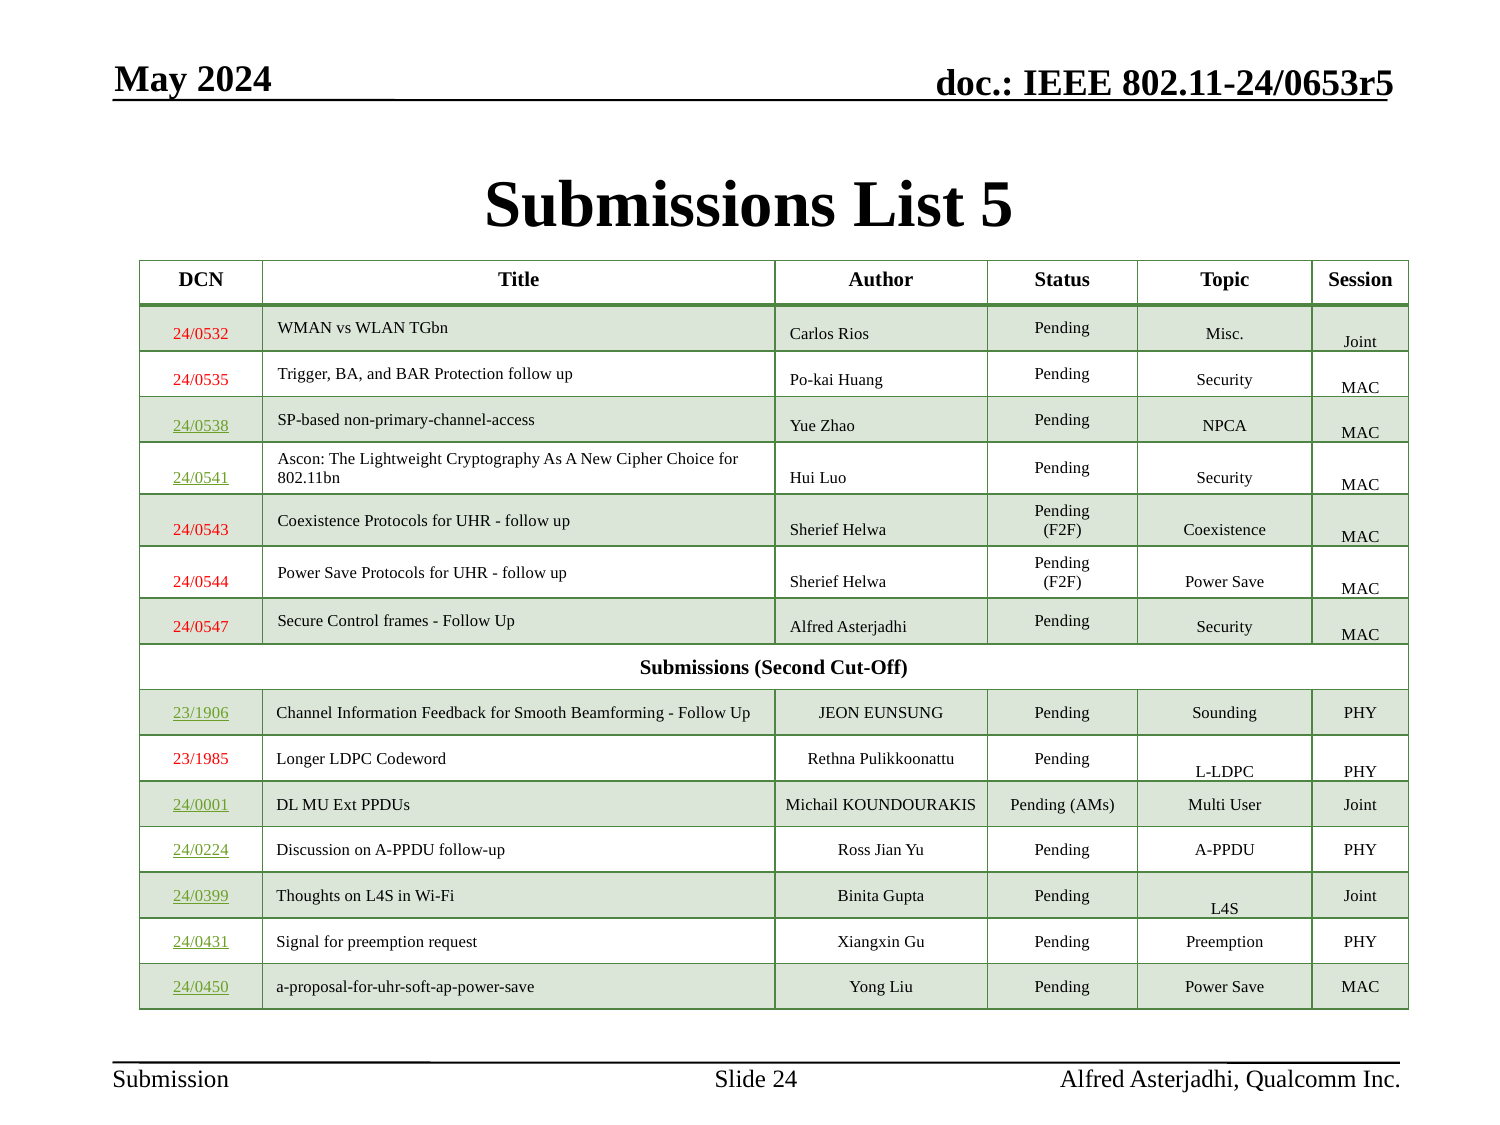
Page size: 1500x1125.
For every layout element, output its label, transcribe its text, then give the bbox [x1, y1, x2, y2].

table_cell 24/0547 [140, 599, 262, 643]
table_cell L4S [1138, 873, 1311, 917]
table_cell Security [1138, 599, 1311, 643]
table_cell WMAN vs WLAN TGbn [263, 307, 774, 350]
slide_number Slide 24 [712, 1061, 800, 1123]
table_cell PHY [1313, 736, 1408, 780]
table_cell Power Save [1138, 547, 1311, 597]
table_cell 24/0001 [140, 782, 262, 826]
table_cell 24/0450 [140, 964, 262, 1008]
table_cell Coexistence [1138, 495, 1311, 545]
table_cell Joint [1313, 307, 1408, 350]
table_cell Secure Control frames - Follow Up [263, 599, 774, 643]
table_cell 24/0544 [140, 547, 262, 597]
table_header Author [776, 261, 987, 303]
table_cell Hui Luo [776, 443, 987, 493]
table_cell MAC [1313, 495, 1408, 545]
table_header Status [988, 261, 1137, 303]
table_cell Xiangxin Gu [776, 919, 987, 963]
table_cell MAC [1313, 599, 1408, 643]
table_cell Carlos Rios [776, 307, 987, 350]
table_cell Joint [1313, 782, 1408, 826]
table_cell Sounding [1138, 690, 1311, 734]
table_cell Pending (F2F) [988, 495, 1137, 545]
table_cell Pending [988, 919, 1137, 963]
table_cell Michail KOUNDOURAKIS [776, 782, 987, 826]
table_cell Power Save [1138, 964, 1311, 1008]
table_cell 24/0541 [140, 443, 262, 493]
table_cell Security [1138, 352, 1311, 396]
table_cell a-proposal-for-uhr-soft-ap-power-save [263, 964, 774, 1008]
table_cell Coexistence Protocols for UHR - follow up [263, 495, 774, 545]
table_cell Rethna Pulikkoonattu [776, 736, 987, 780]
table_header DCN [140, 261, 262, 303]
table_cell PHY [1313, 919, 1408, 963]
table_cell Sherief Helwa [776, 495, 987, 545]
table_cell Security [1138, 443, 1311, 493]
table_cell Yong Liu [776, 964, 987, 1008]
table_cell Pending [988, 690, 1137, 734]
table_cell Ross Jian Yu [776, 827, 987, 871]
table_cell Signal for preemption request [263, 919, 774, 963]
table_cell Pending [988, 352, 1137, 396]
table_cell 23/1985 [140, 736, 262, 780]
table_cell Pending [988, 873, 1137, 917]
table_cell 24/0431 [140, 919, 262, 963]
table_cell PHY [1313, 827, 1408, 871]
table_cell Sherief Helwa [776, 547, 987, 597]
table_cell 23/1906 [140, 690, 262, 734]
table_cell Discussion on A-PPDU follow-up [263, 827, 774, 871]
table_cell Longer LDPC Codeword [263, 736, 774, 780]
table_cell A-PPDU [1138, 827, 1311, 871]
table_cell Pending (AMs) [988, 782, 1137, 826]
table_cell Joint [1313, 873, 1408, 917]
table_cell Pending [988, 307, 1137, 350]
table_cell Pending [988, 736, 1137, 780]
table_cell Po-kai Huang [776, 352, 987, 396]
footer Alfred Asterjadhi, Qualcomm Inc. [878, 1061, 1402, 1093]
table_cell 24/0532 [140, 307, 262, 350]
title Submissions List 5 [112, 112, 1388, 288]
table_cell SP-based non-primary-channel-access [263, 397, 774, 441]
table_cell JEON EUNSUNG [776, 690, 987, 734]
table_cell MAC [1313, 547, 1408, 597]
table_cell MAC [1313, 352, 1408, 396]
table_cell MAC [1313, 397, 1408, 441]
table_cell Multi User [1138, 782, 1311, 826]
table_cell Misc. [1138, 307, 1311, 350]
table_cell Alfred Asterjadhi [776, 599, 987, 643]
table_cell Trigger, BA, and BAR Protection follow up [263, 352, 774, 396]
table_cell Submissions (Second Cut-Off) [140, 645, 1408, 689]
table_cell Yue Zhao [776, 397, 987, 441]
table_cell 24/0535 [140, 352, 262, 396]
table_cell 24/0399 [140, 873, 262, 917]
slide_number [114, 54, 423, 100]
table_cell Pending [988, 397, 1137, 441]
table_cell MAC [1313, 443, 1408, 493]
table_cell Thoughts on L4S in Wi-Fi [263, 873, 774, 917]
table_cell PHY [1313, 690, 1408, 734]
table_cell Power Save Protocols for UHR - follow up [263, 547, 774, 597]
table_cell Ascon: The Lightweight Cryptography As A New Cipher Choice for 802.11bn [263, 443, 774, 493]
table_cell NPCA [1138, 397, 1311, 441]
table_cell Binita Gupta [776, 873, 987, 917]
table_cell MAC [1313, 964, 1408, 1008]
table_cell Pending (F2F) [988, 547, 1137, 597]
table_cell Pending [988, 964, 1137, 1008]
table_header Session [1313, 261, 1408, 303]
table_cell DL MU Ext PPDUs [263, 782, 774, 826]
table_cell Preemption [1138, 919, 1311, 963]
table_cell Channel Information Feedback for Smooth Beamforming - Follow Up [263, 690, 774, 734]
table_header Title [263, 261, 774, 303]
table_cell Pending [988, 599, 1137, 643]
table_cell Pending [988, 443, 1137, 493]
table_cell 24/0543 [140, 495, 262, 545]
table_cell 24/0538 [140, 397, 262, 441]
table_cell 24/0224 [140, 827, 262, 871]
table_cell Pending [988, 827, 1137, 871]
table_header Topic [1138, 261, 1311, 303]
table_cell L-LDPC [1138, 736, 1311, 780]
